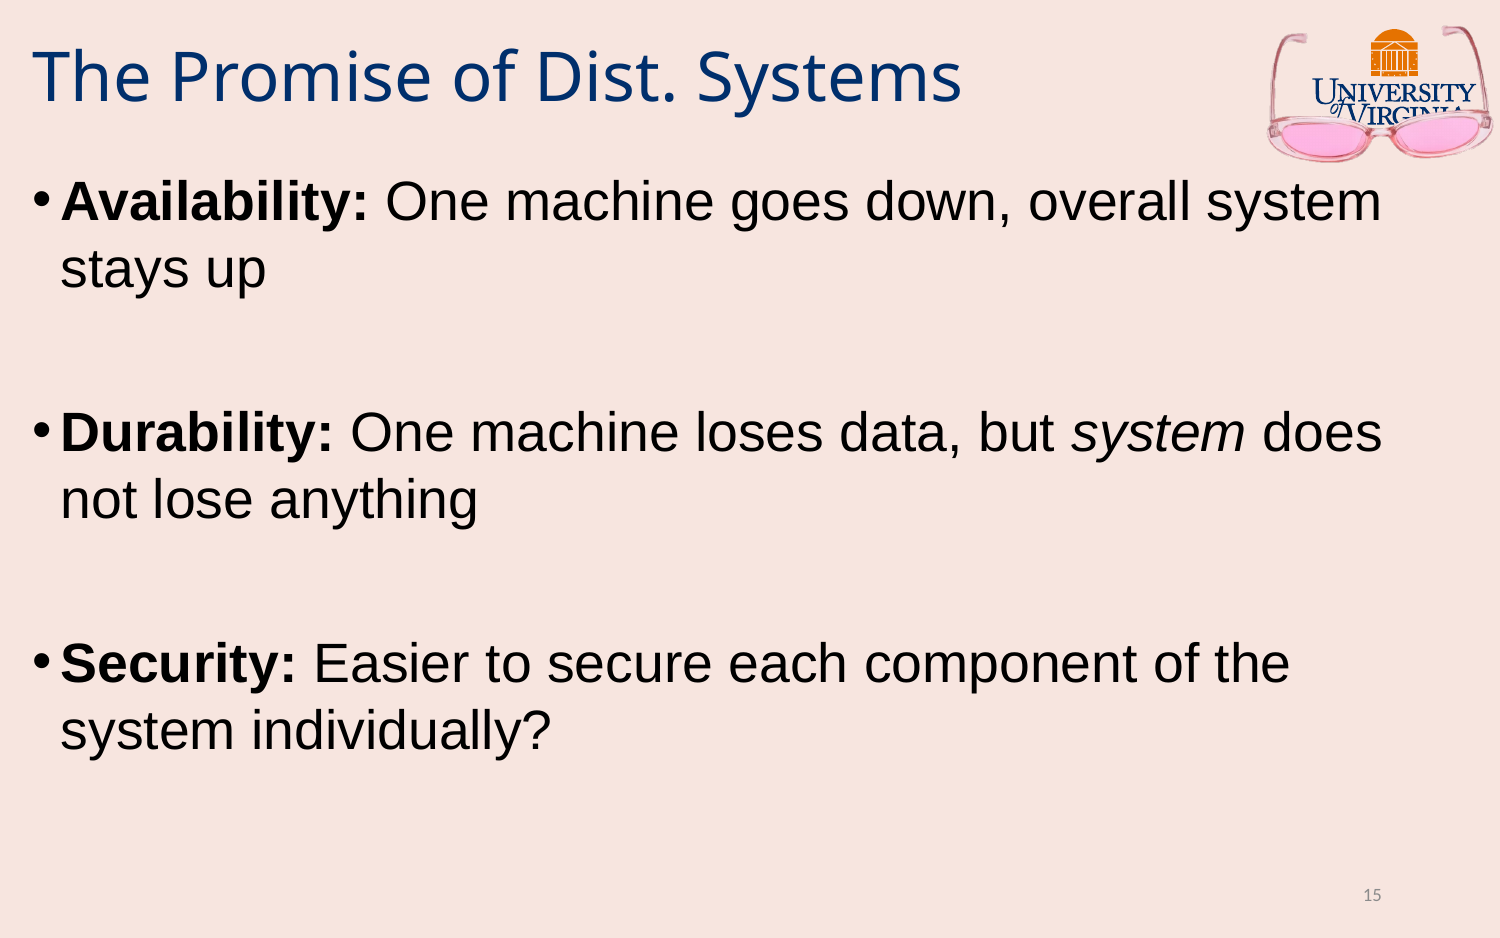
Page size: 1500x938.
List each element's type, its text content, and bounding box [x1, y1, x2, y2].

title The Promise of Dist. Systems [17, 14, 1254, 145]
picture [1254, 0, 1500, 226]
slide_number 15 [1059, 868, 1397, 919]
list Availability: One machine goes down, overall system stays up Durability: One machine loses data, but system does not lose anything Security: Easier to secure each component of the system individually? [17, 157, 1483, 845]
